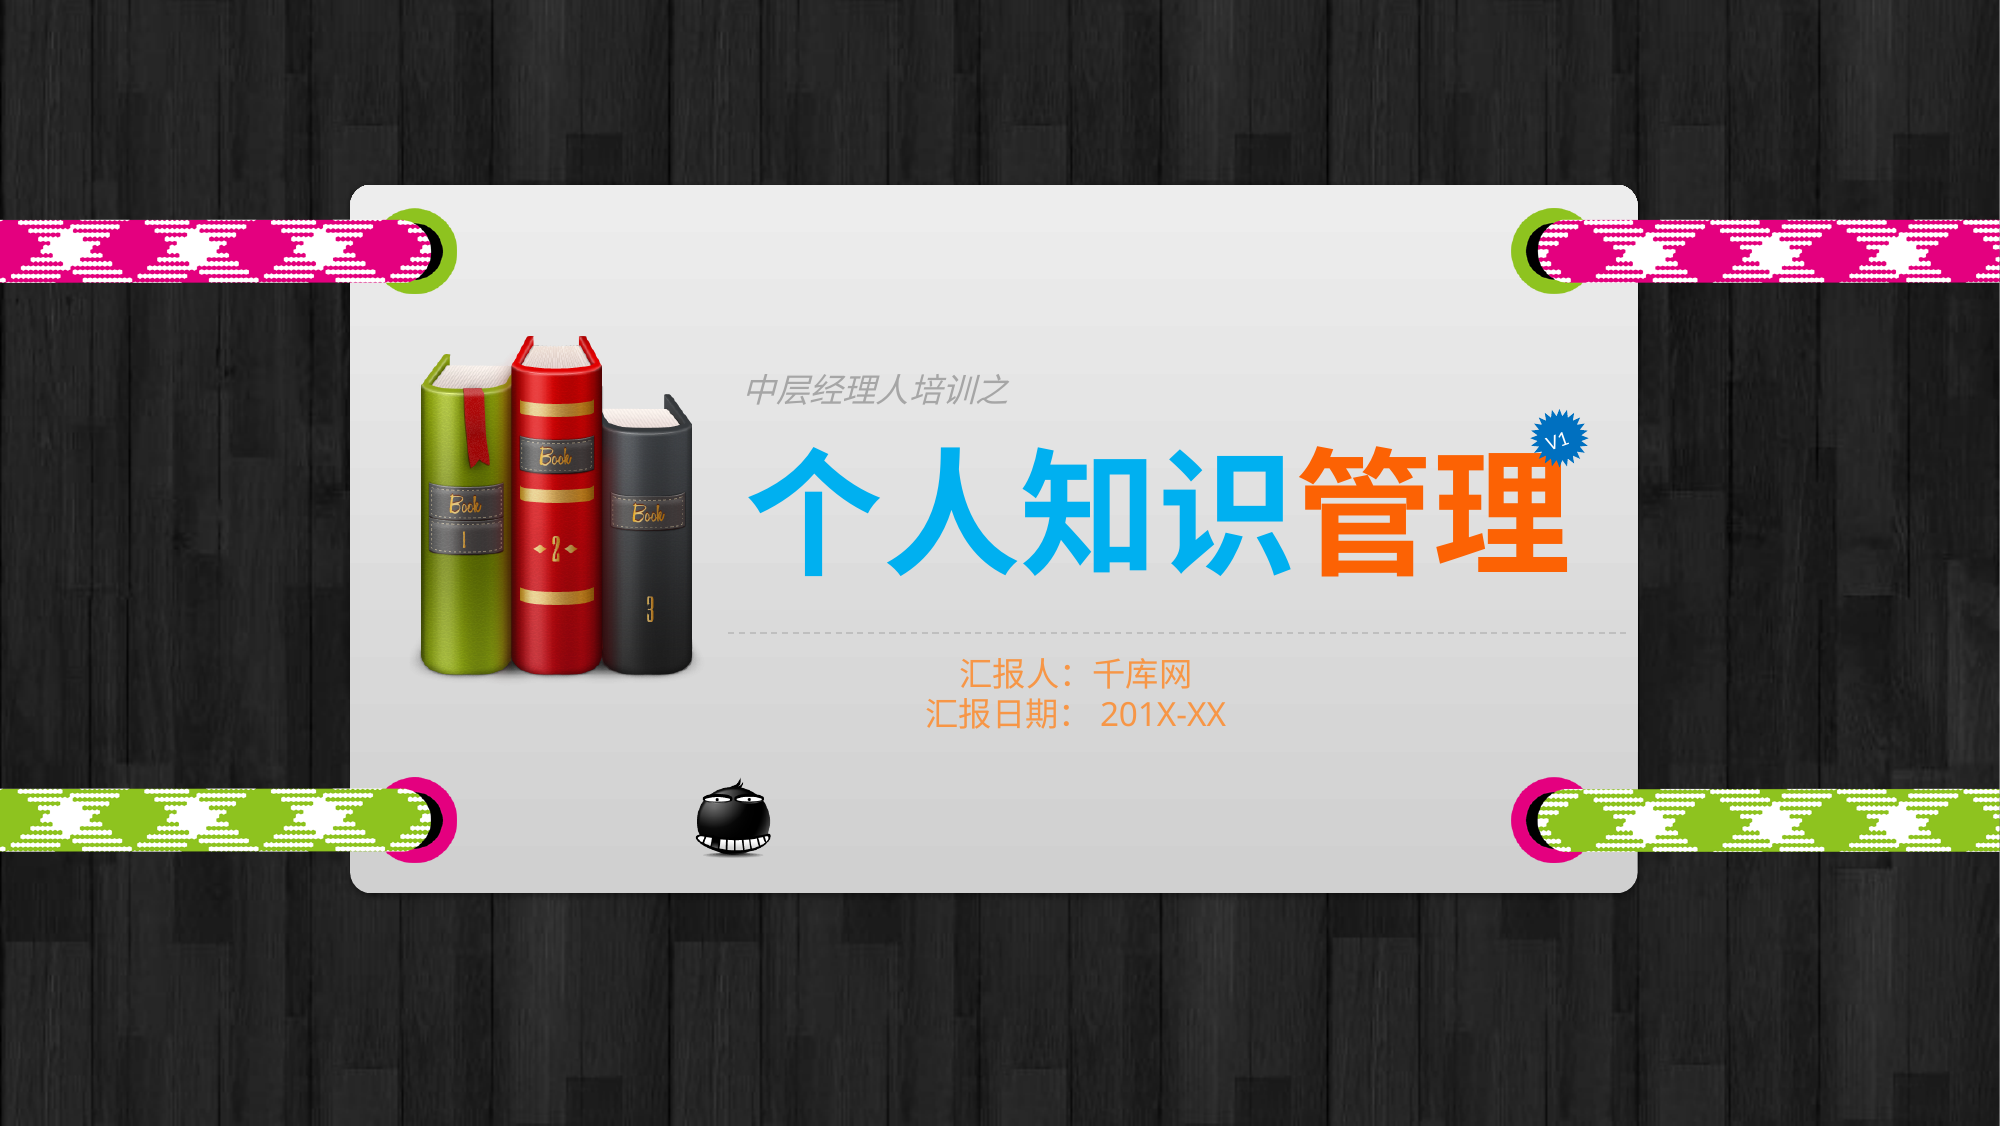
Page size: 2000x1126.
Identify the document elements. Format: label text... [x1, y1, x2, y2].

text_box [1529, 408, 1615, 468]
text_box 汇报人：千库网 汇报日期：201X-XX [728, 645, 1424, 741]
text_box 个人知识管理 [731, 419, 1586, 599]
text_box 中层经理人培训之 [728, 361, 1378, 417]
picture [0, 0, 2000, 1126]
